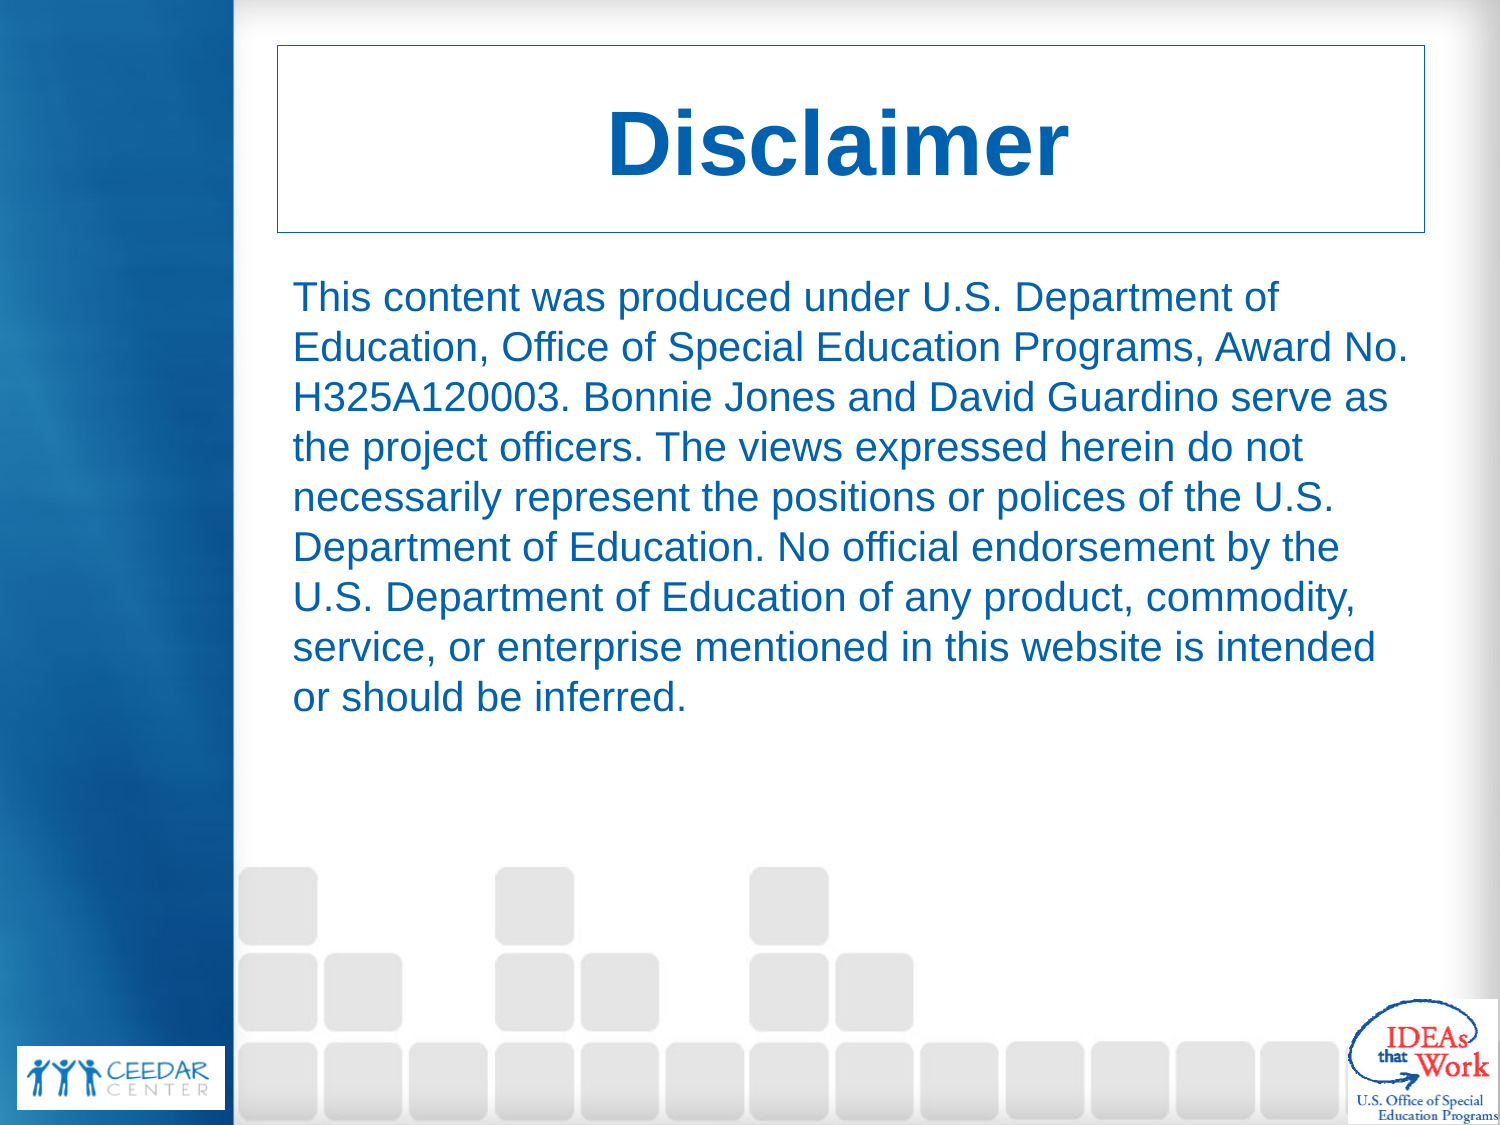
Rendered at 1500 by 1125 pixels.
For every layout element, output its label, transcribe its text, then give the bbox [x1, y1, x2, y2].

title Disclaimer [277, 45, 1425, 233]
list This content was produced under U.S. Department of Education, Office of Special Education Programs, Award No. H325A120003. Bonnie Jones and David Guardino serve as the project officers. The views expressed herein do not necessarily represent the positions or polices of the U.S. Department of Education. No official endorsement by the U.S. Department of Education of any product, commodity, service, or enterprise mentioned in this website is intended or should be inferred. [277, 262, 1425, 858]
picture [0, 0, 1500, 1125]
